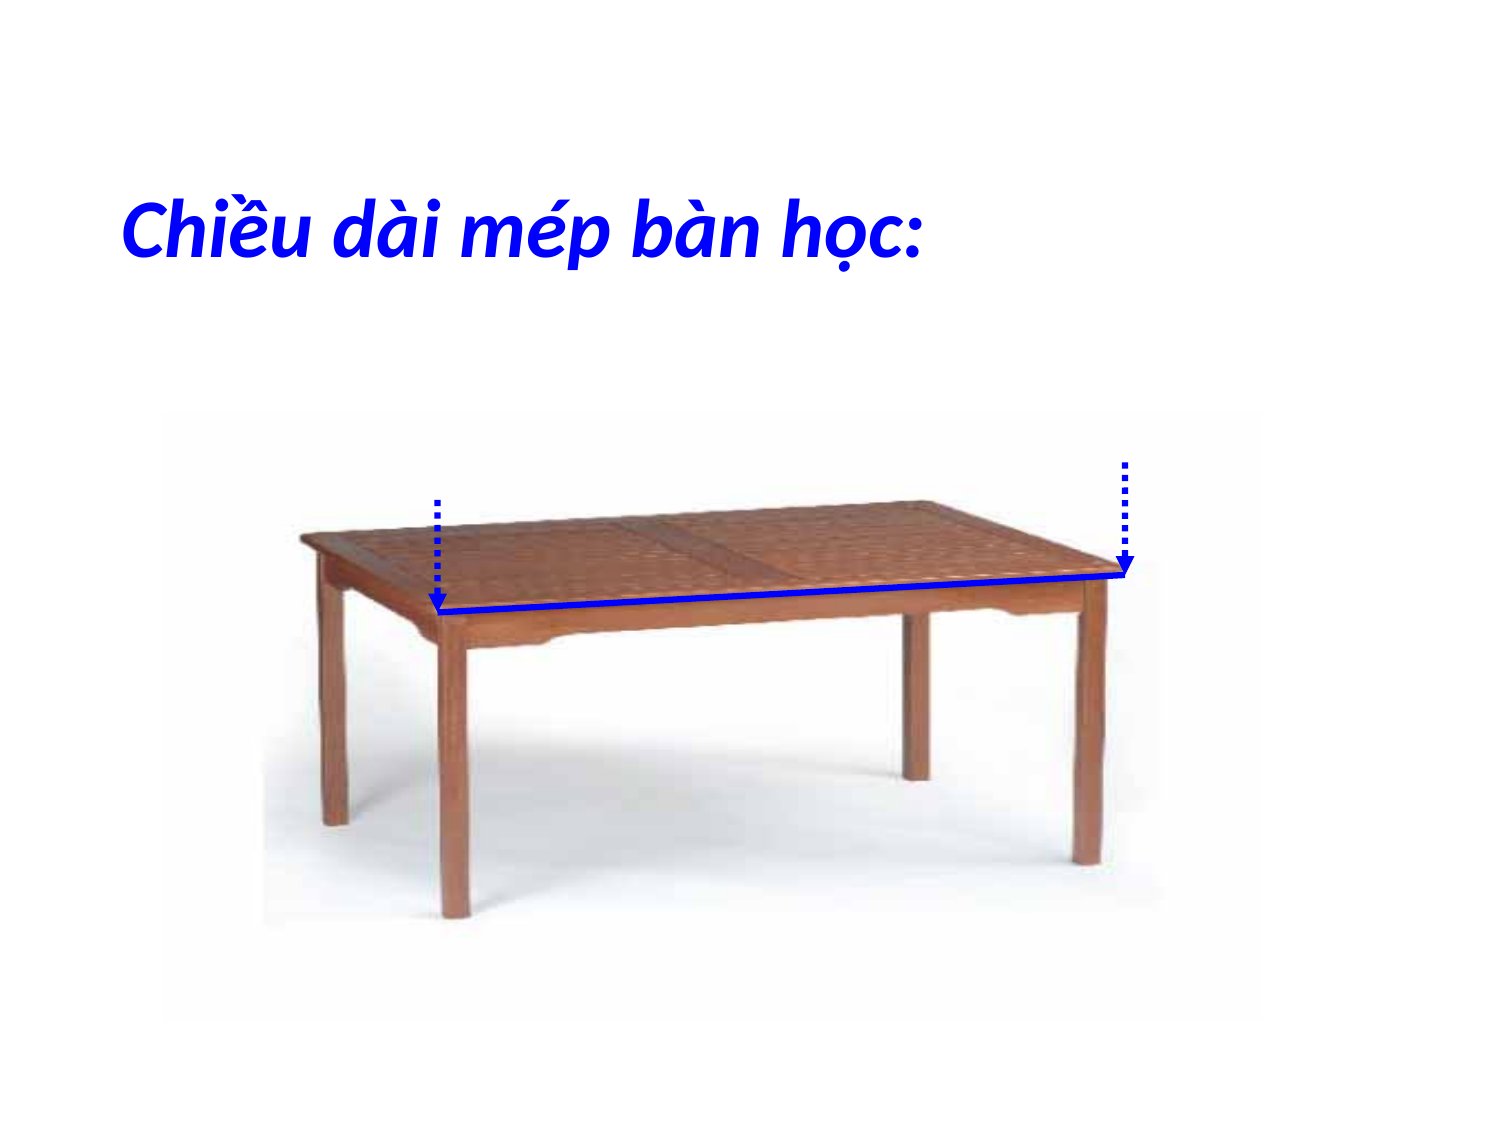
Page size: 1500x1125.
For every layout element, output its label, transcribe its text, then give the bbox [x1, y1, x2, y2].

picture [162, 412, 1263, 1023]
text_box Chiều dài mép bàn học: [50, 124, 1450, 290]
